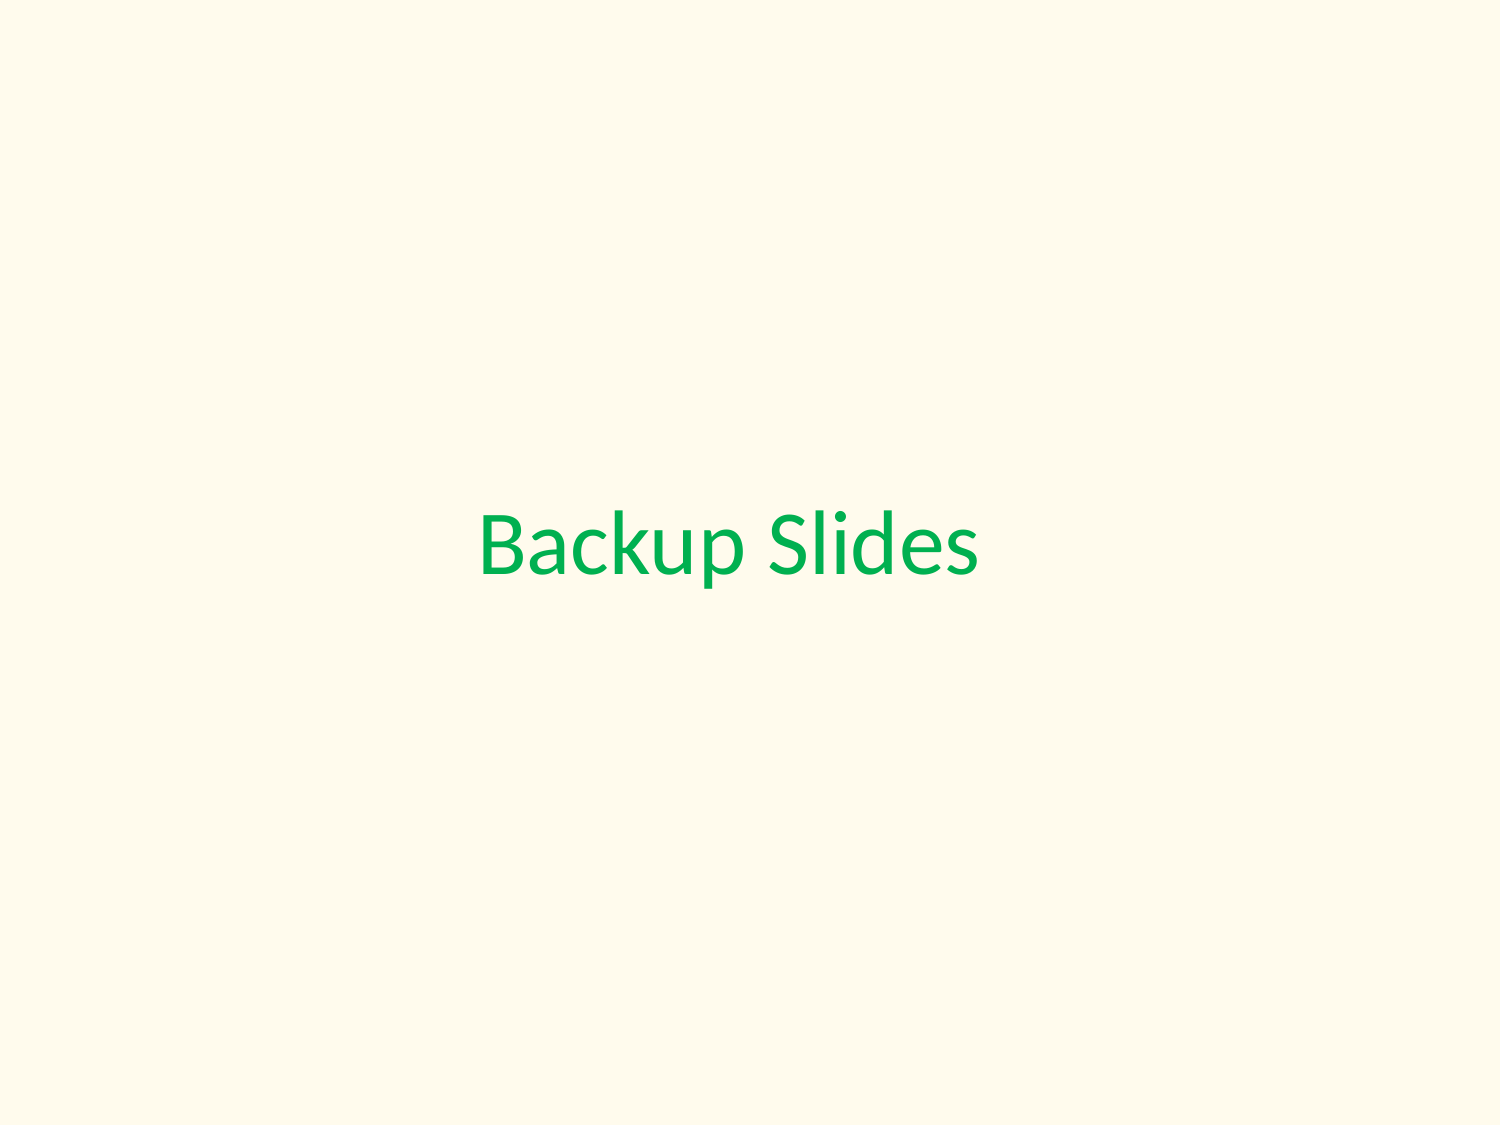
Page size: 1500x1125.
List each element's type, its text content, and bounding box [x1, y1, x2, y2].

title Backup Slides [54, 443, 1405, 632]
